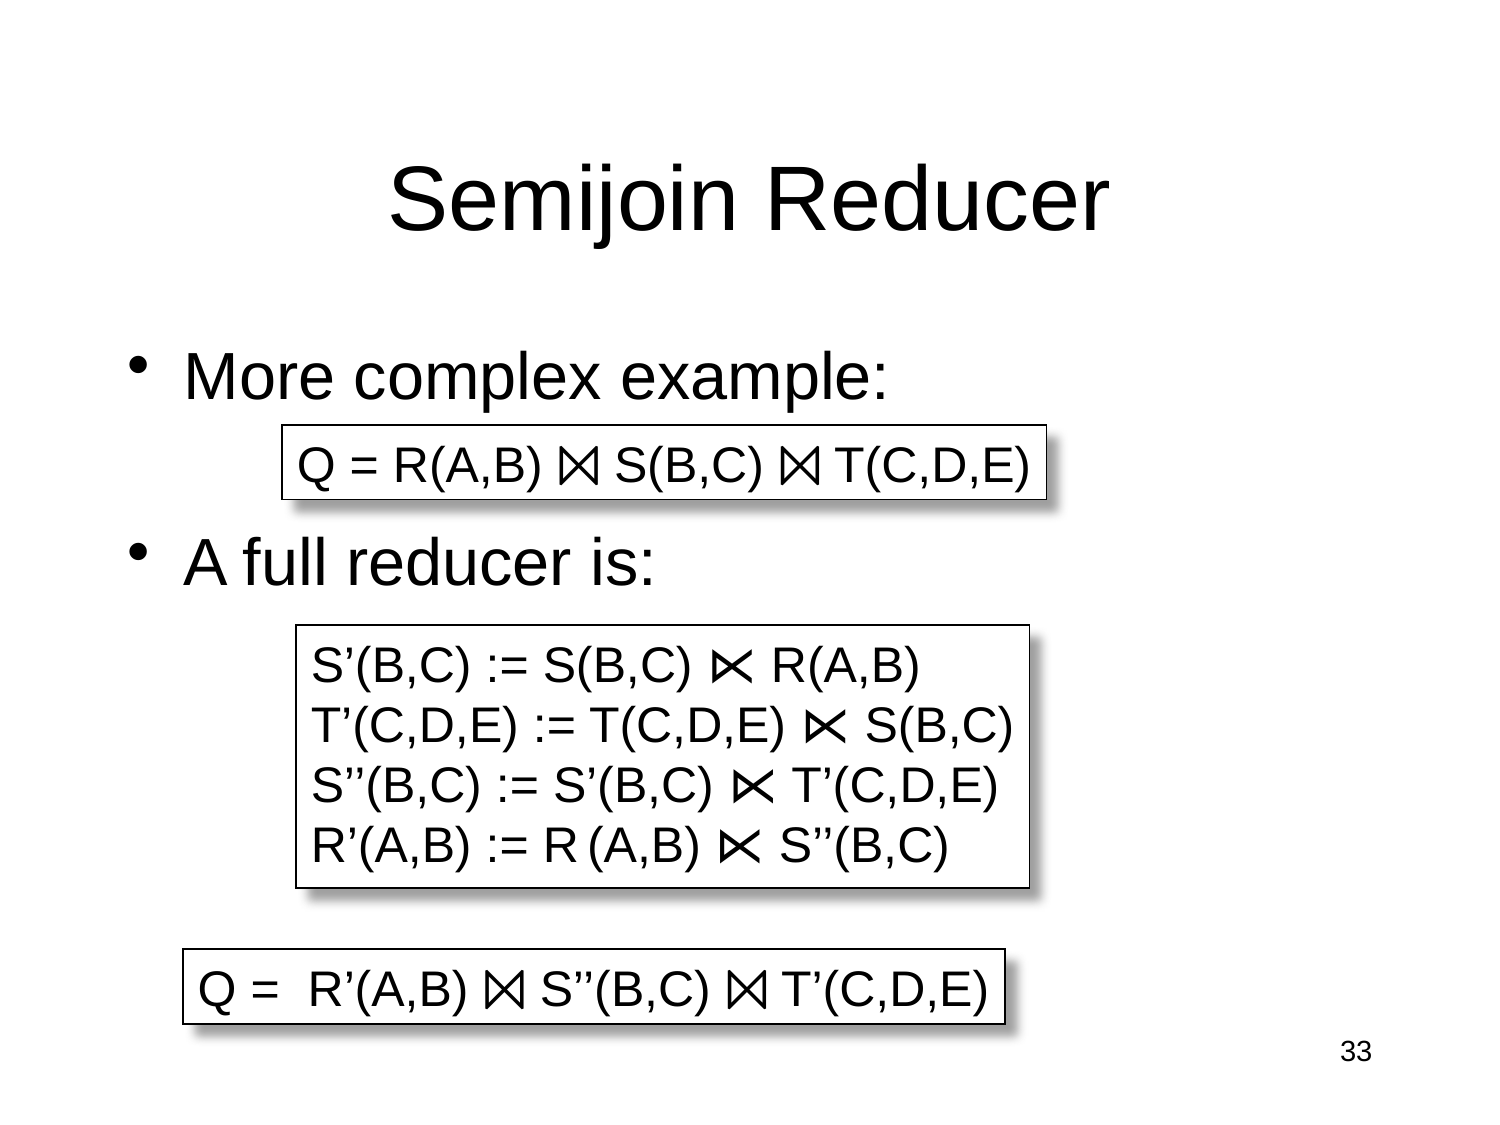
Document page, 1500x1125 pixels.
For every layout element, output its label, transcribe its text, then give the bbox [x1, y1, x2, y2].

text_box S’(B,C) := S(B,C) ⋉ R(A,B) T’(C,D,E) := T(C,D,E) ⋉ S(B,C) S’’(B,C) := S’(B,C) ⋉ T’(C,D,E) R’(A,B) := R (A,B) ⋉ S’’(B,C) [296, 624, 1030, 888]
list More complex example: A full reducer is: [112, 324, 1388, 1001]
slide_number 33 [1074, 1024, 1388, 1101]
text_box Q = R’(A,B) ⨝ S’’(B,C) ⨝ T’(C,D,E) [183, 949, 1005, 1024]
title Semijoin Reducer [112, 99, 1388, 288]
text_box Q = R(A,B) ⨝ S(B,C) ⨝ T(C,D,E) [282, 424, 1047, 500]
